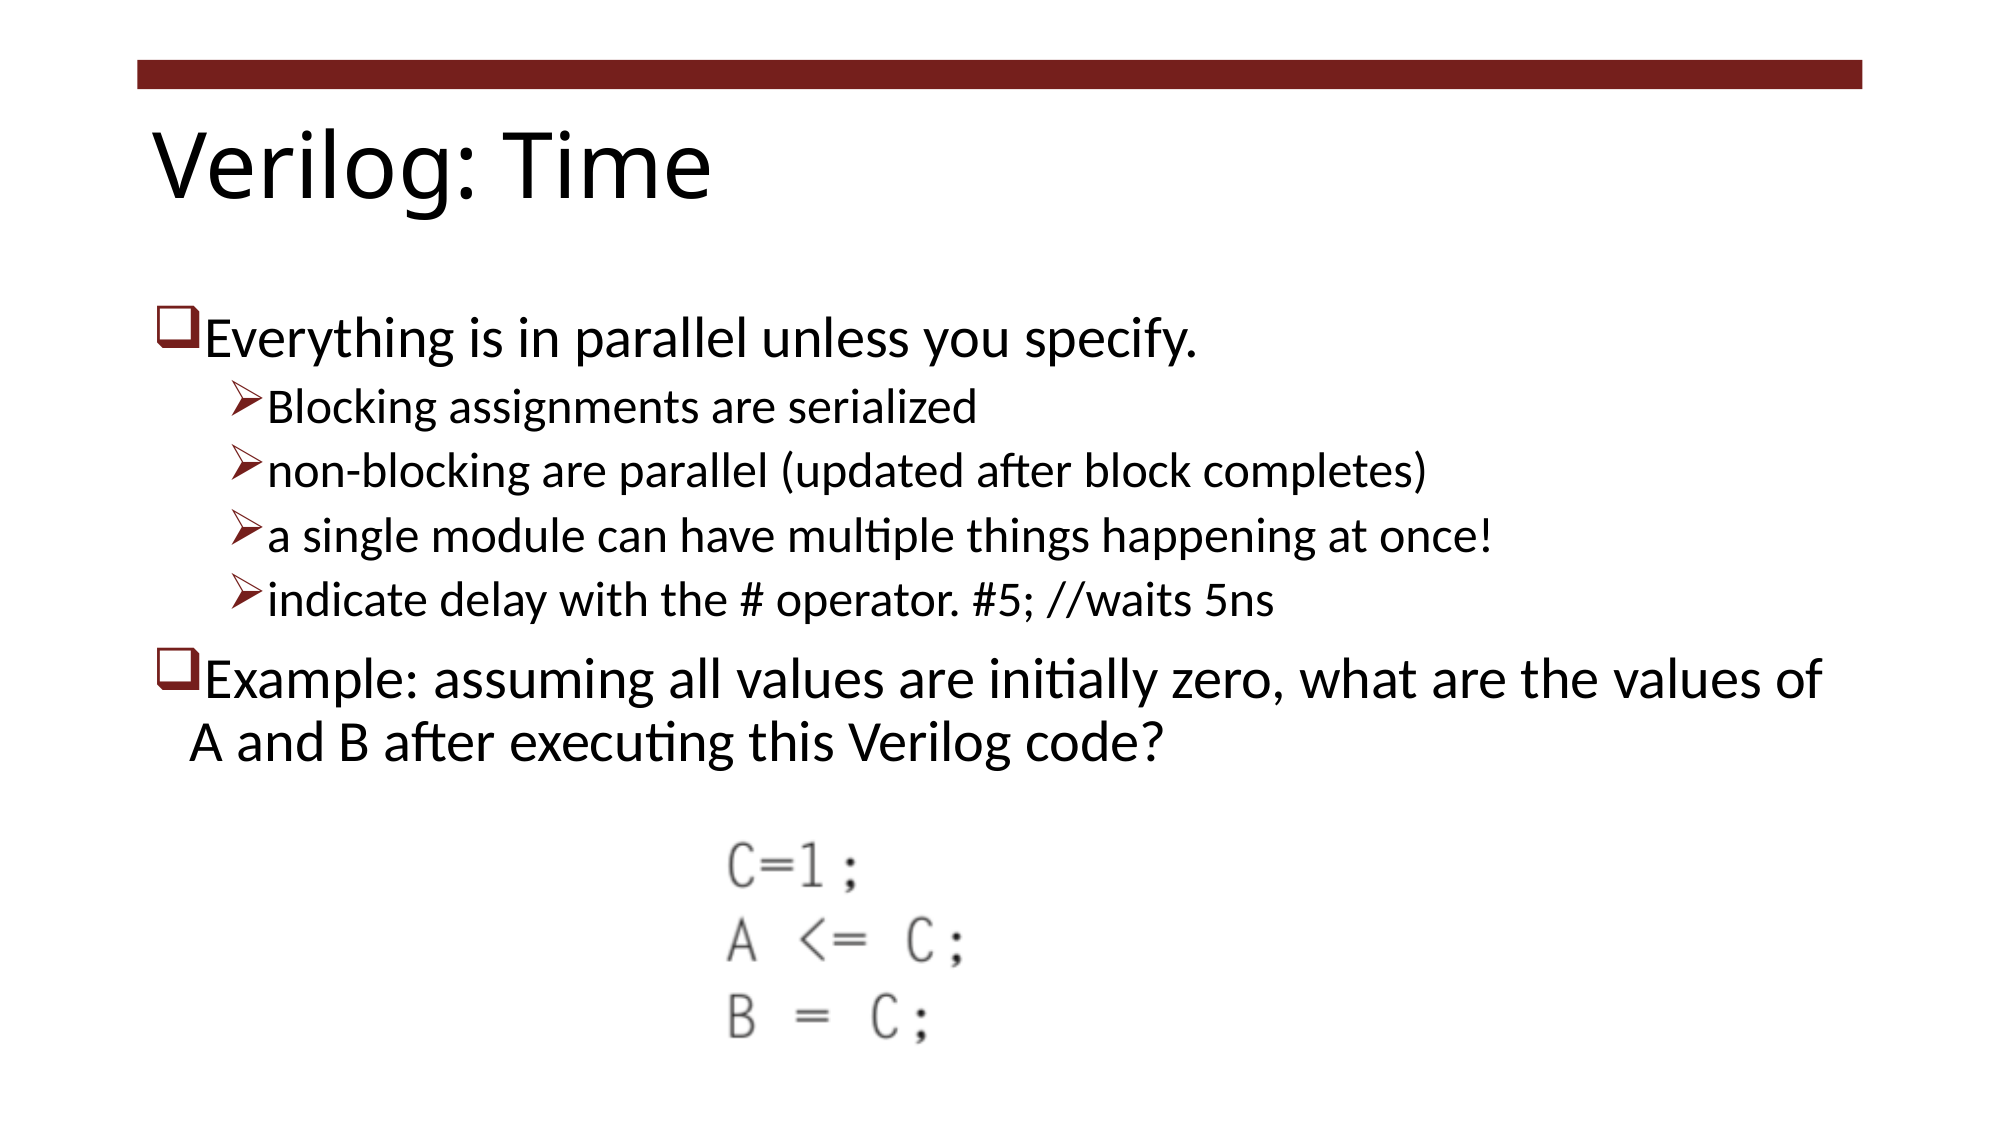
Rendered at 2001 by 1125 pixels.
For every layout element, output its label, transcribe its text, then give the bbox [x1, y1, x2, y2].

list Everything is in parallel unless you specify. Blocking assignments are serialized non-blocking are parallel (updated after block completes) a single module can have multiple things happening at once! indicate delay with the # operator. #5; //waits 5ns Example: assuming all values are initially zero, what are the values of A and B after executing this Verilog code? [137, 299, 1863, 1103]
title Verilog: Time [137, 59, 1863, 278]
picture [660, 796, 1057, 1103]
